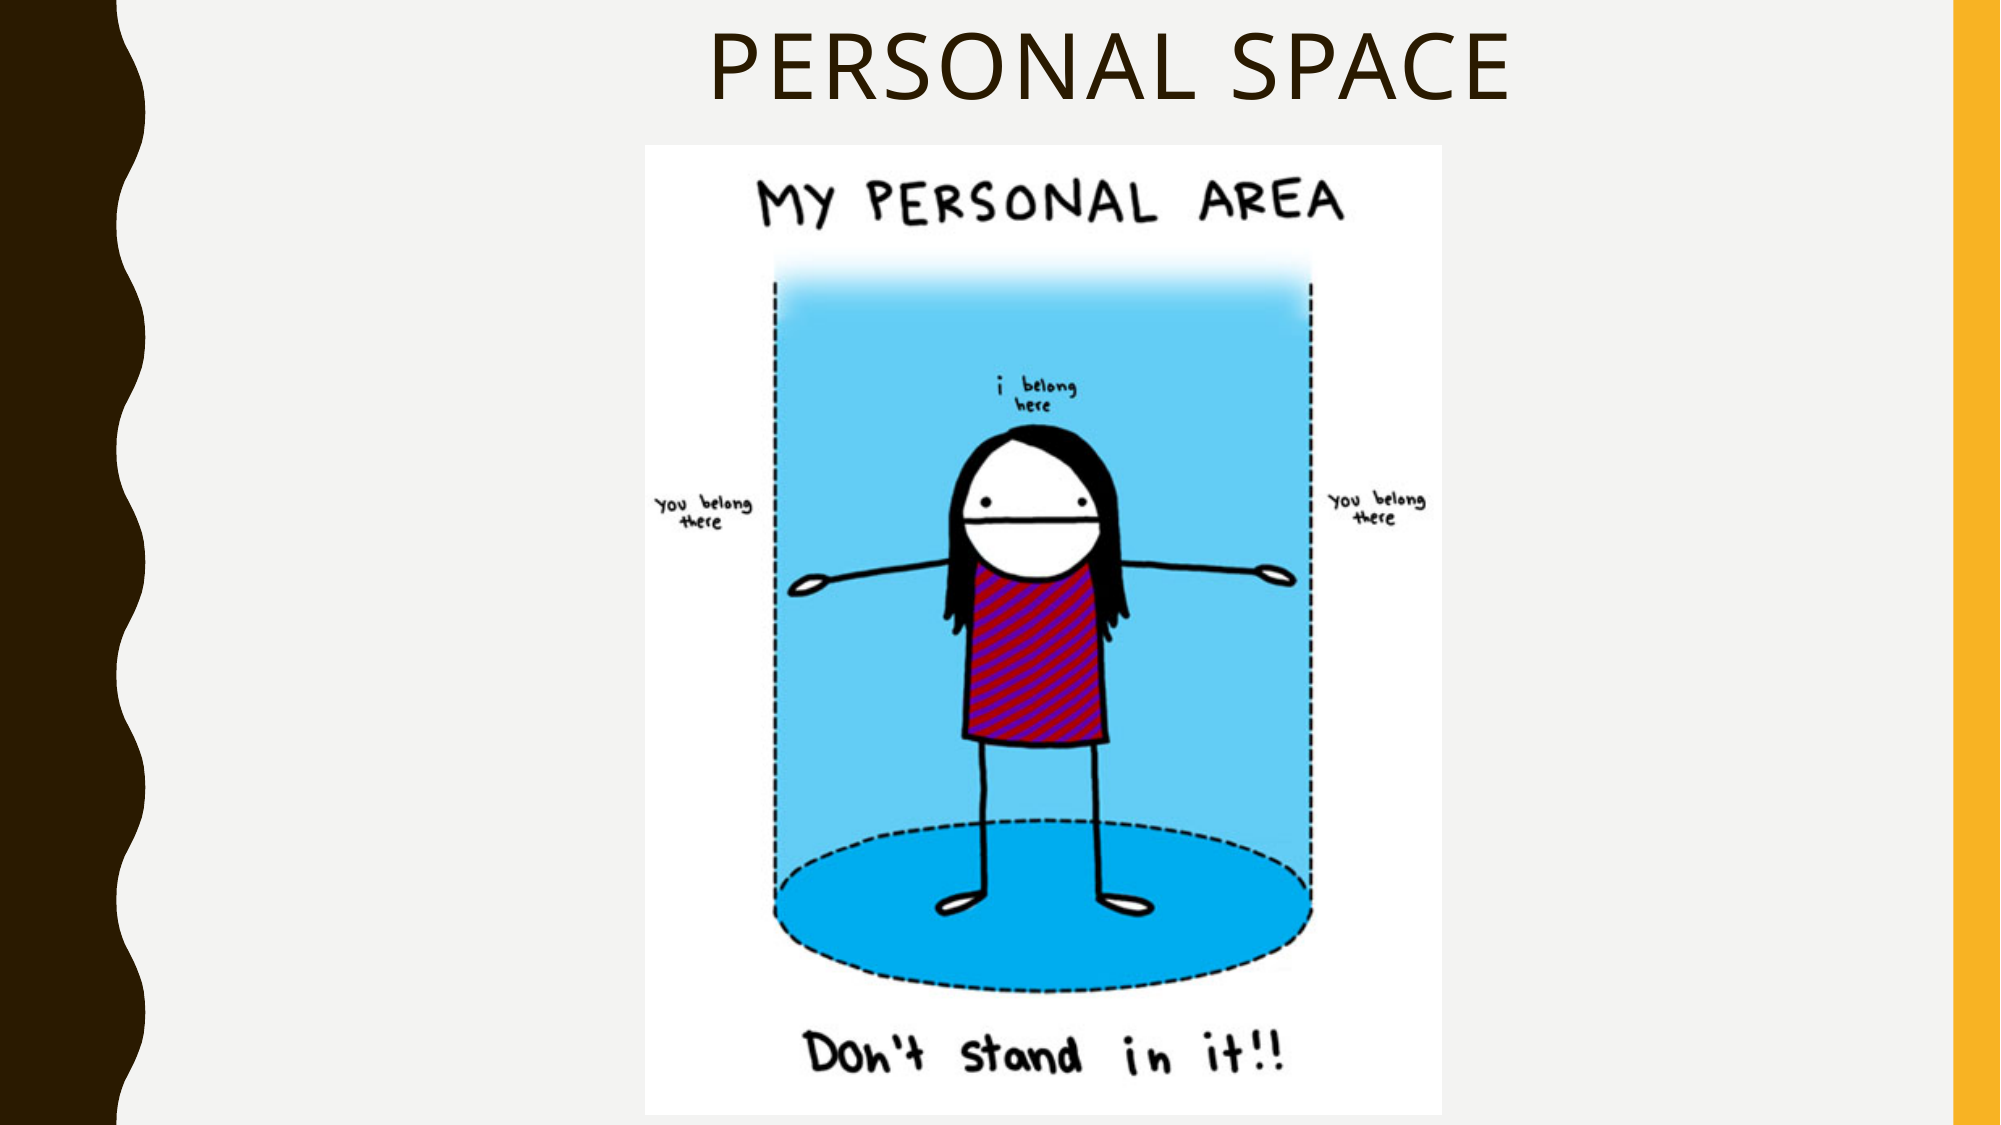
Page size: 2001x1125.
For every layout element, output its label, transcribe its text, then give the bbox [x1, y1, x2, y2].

title PERSONAL SPACE [691, 13, 1892, 201]
picture [645, 145, 1442, 1115]
